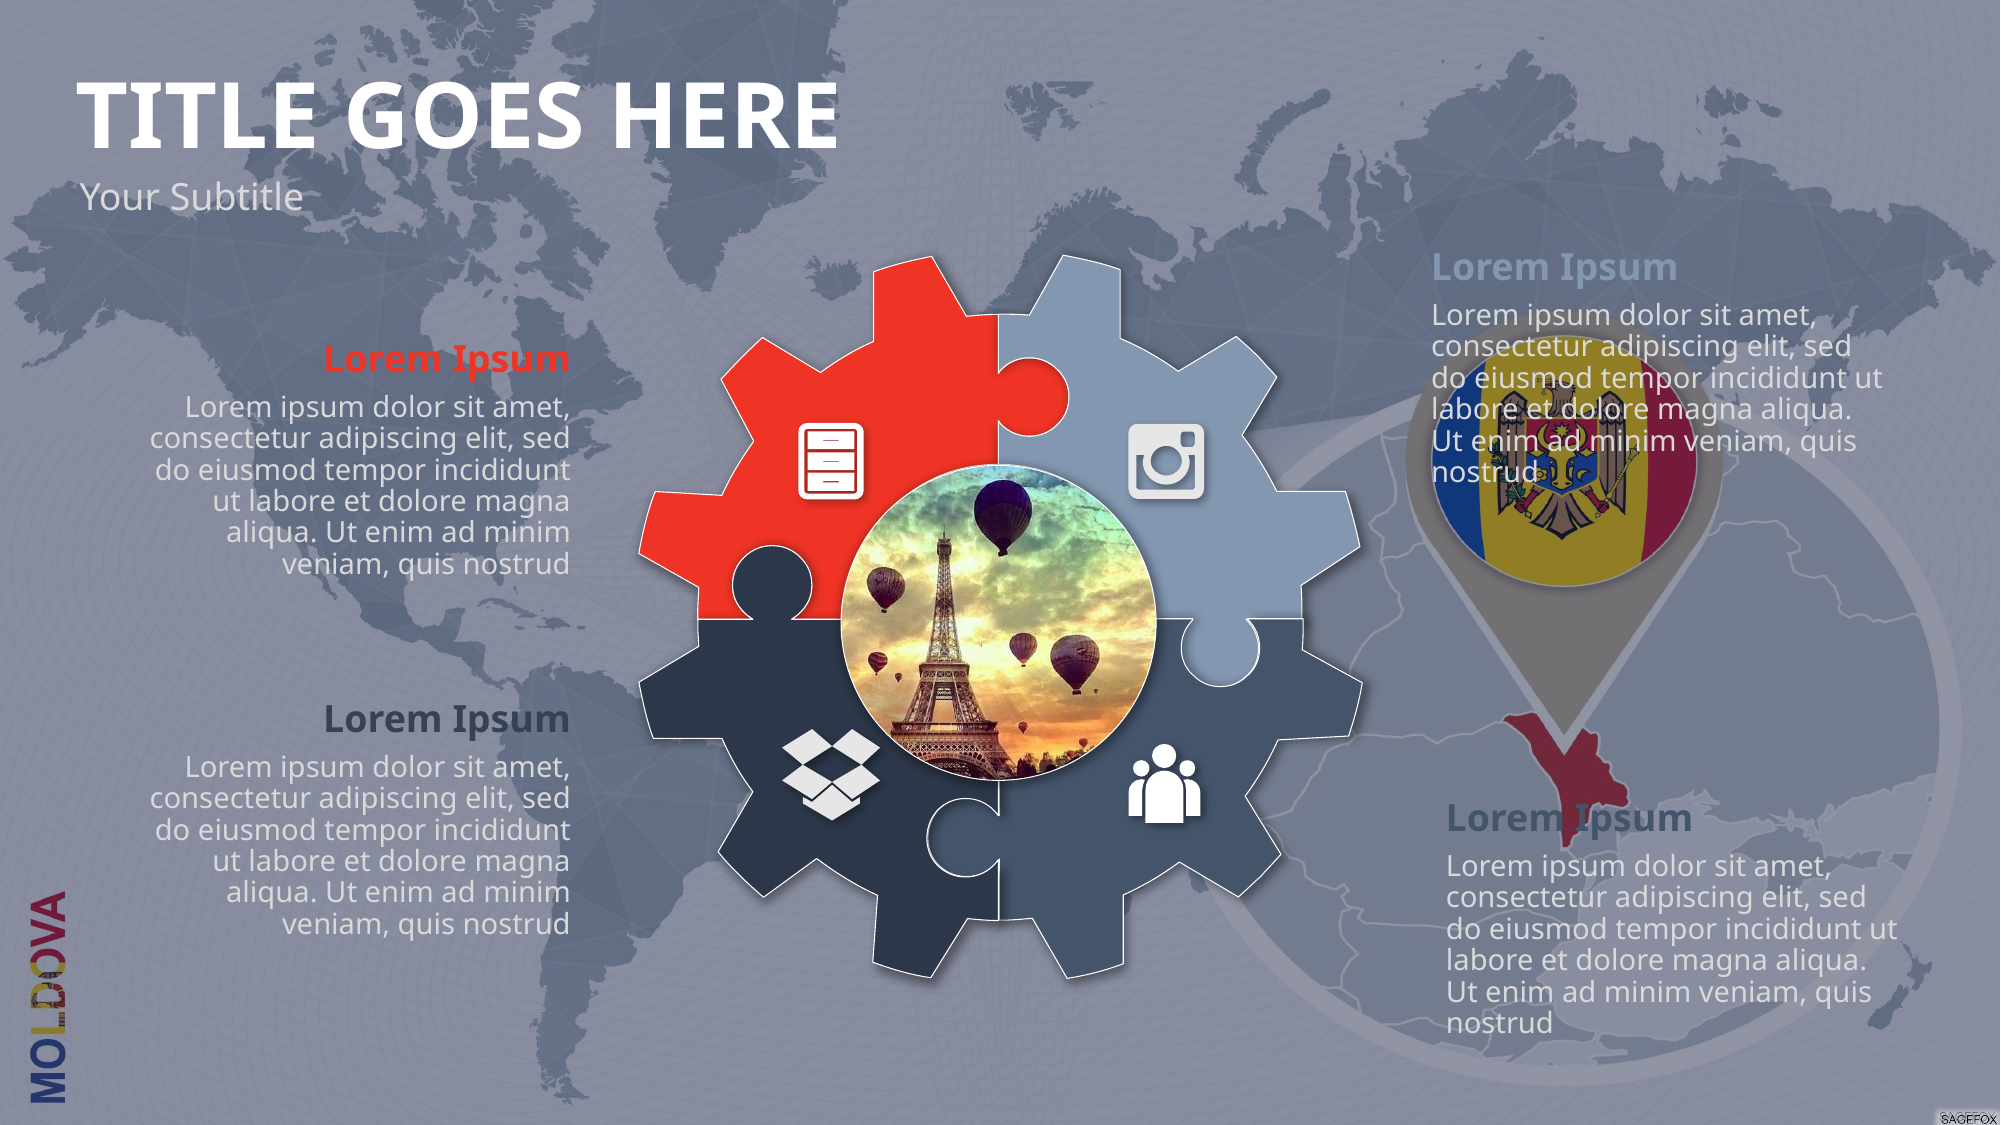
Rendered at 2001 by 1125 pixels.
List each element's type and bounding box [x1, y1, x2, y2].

text_box [1133, 760, 1150, 777]
text_box [1145, 770, 1201, 823]
text_box [840, 464, 1158, 782]
text_box [1179, 760, 1196, 777]
text_box [638, 545, 999, 978]
text_box [941, 618, 1363, 979]
text_box [998, 255, 1360, 679]
text_box [1416, 235, 1893, 536]
picture [1938, 1114, 1999, 1125]
text_box [782, 729, 881, 821]
text_box [109, 687, 586, 988]
text_box [1152, 743, 1177, 769]
text_box [1128, 423, 1205, 499]
text_box [638, 256, 1062, 615]
text_box [1430, 786, 1907, 1087]
text_box [1128, 779, 1145, 816]
text_box [798, 422, 864, 500]
text_box [60, 49, 1020, 227]
text_box [109, 327, 586, 628]
